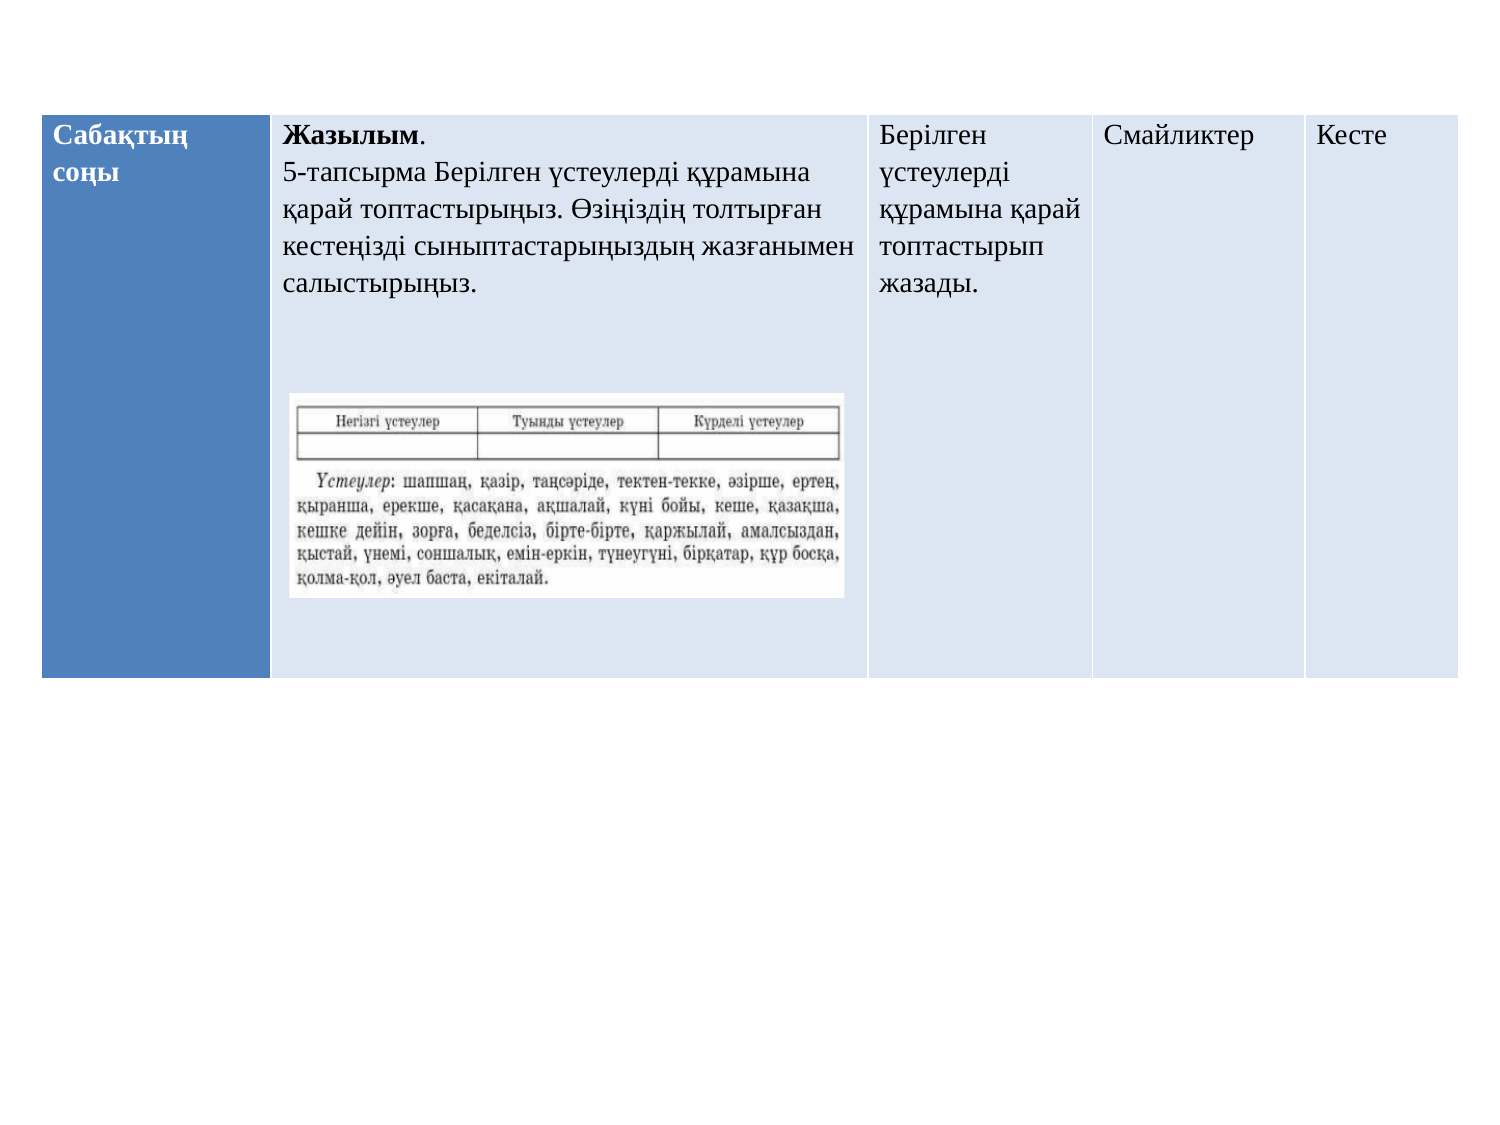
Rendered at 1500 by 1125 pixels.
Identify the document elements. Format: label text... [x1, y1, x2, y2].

picture [289, 393, 845, 599]
table_header Кесте [1306, 115, 1458, 678]
table_header Берілген үстеулерді құрамына қарай топтастырып жазады. [869, 115, 1092, 678]
table_header Сабақтың соңы [42, 115, 270, 678]
table_header Жазылым. 5-тапсырма Берілген үстеулерді құрамына қарай топтастырыңыз. Өзіңіздің толтырған кестеңізді сыныптастарыңыздың жазғанымен салыстырыңыз. [272, 115, 867, 678]
table_header Смайликтер [1093, 115, 1304, 678]
